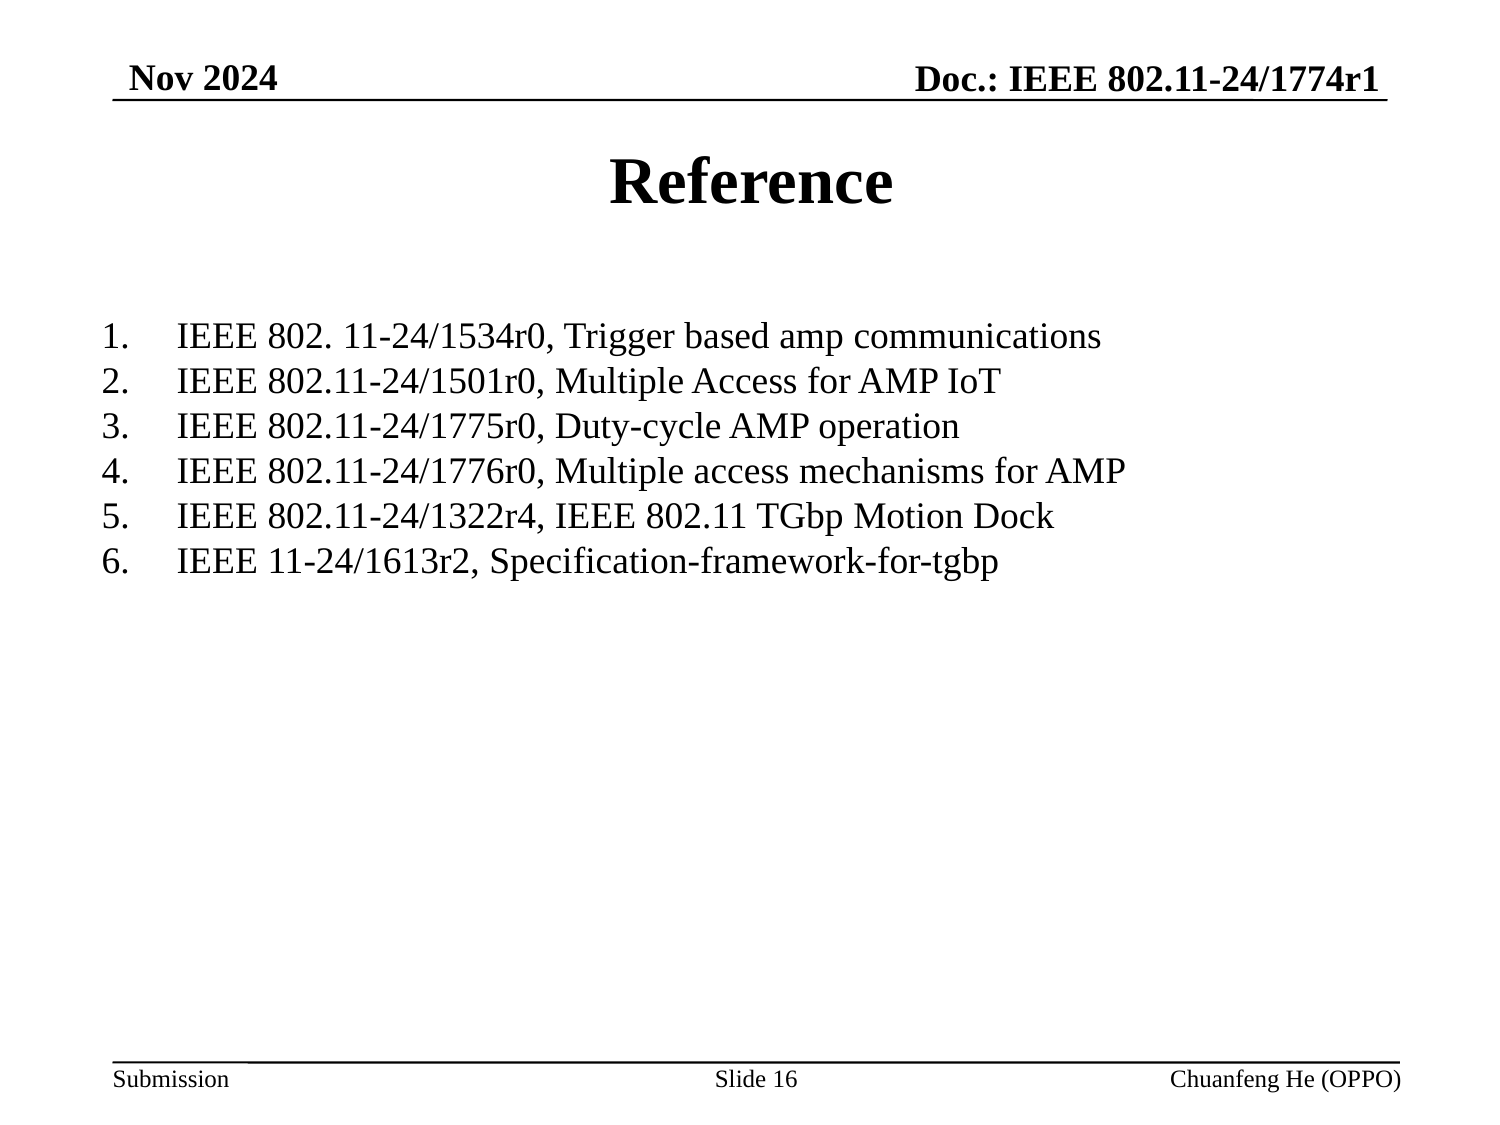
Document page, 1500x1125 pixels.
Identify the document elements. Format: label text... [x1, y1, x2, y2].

slide_number Slide 16 [712, 1061, 800, 1093]
title Reference [114, 88, 1390, 265]
text_box IEEE 802. 11-24/1534r0, Trigger based amp communications IEEE 802.11-24/1501r0, Multiple Access for AMP IoT IEEE 802.11-24/1775r0, Duty-cycle AMP operation IEEE 802.11-24/1776r0, Multiple access mechanisms for AMP IEEE 802.11-24/1322r4, IEEE 802.11 TGbp Motion Dock IEEE 11-24/1613r2, Specification-framework-for-tgbp [86, 264, 1339, 933]
text_box Doc.: IEEE 802.11-24/1774r1 [899, 46, 1413, 107]
footer Chuanfeng He (OPPO) [1049, 1061, 1402, 1093]
text_box Nov 2024 [114, 45, 493, 100]
